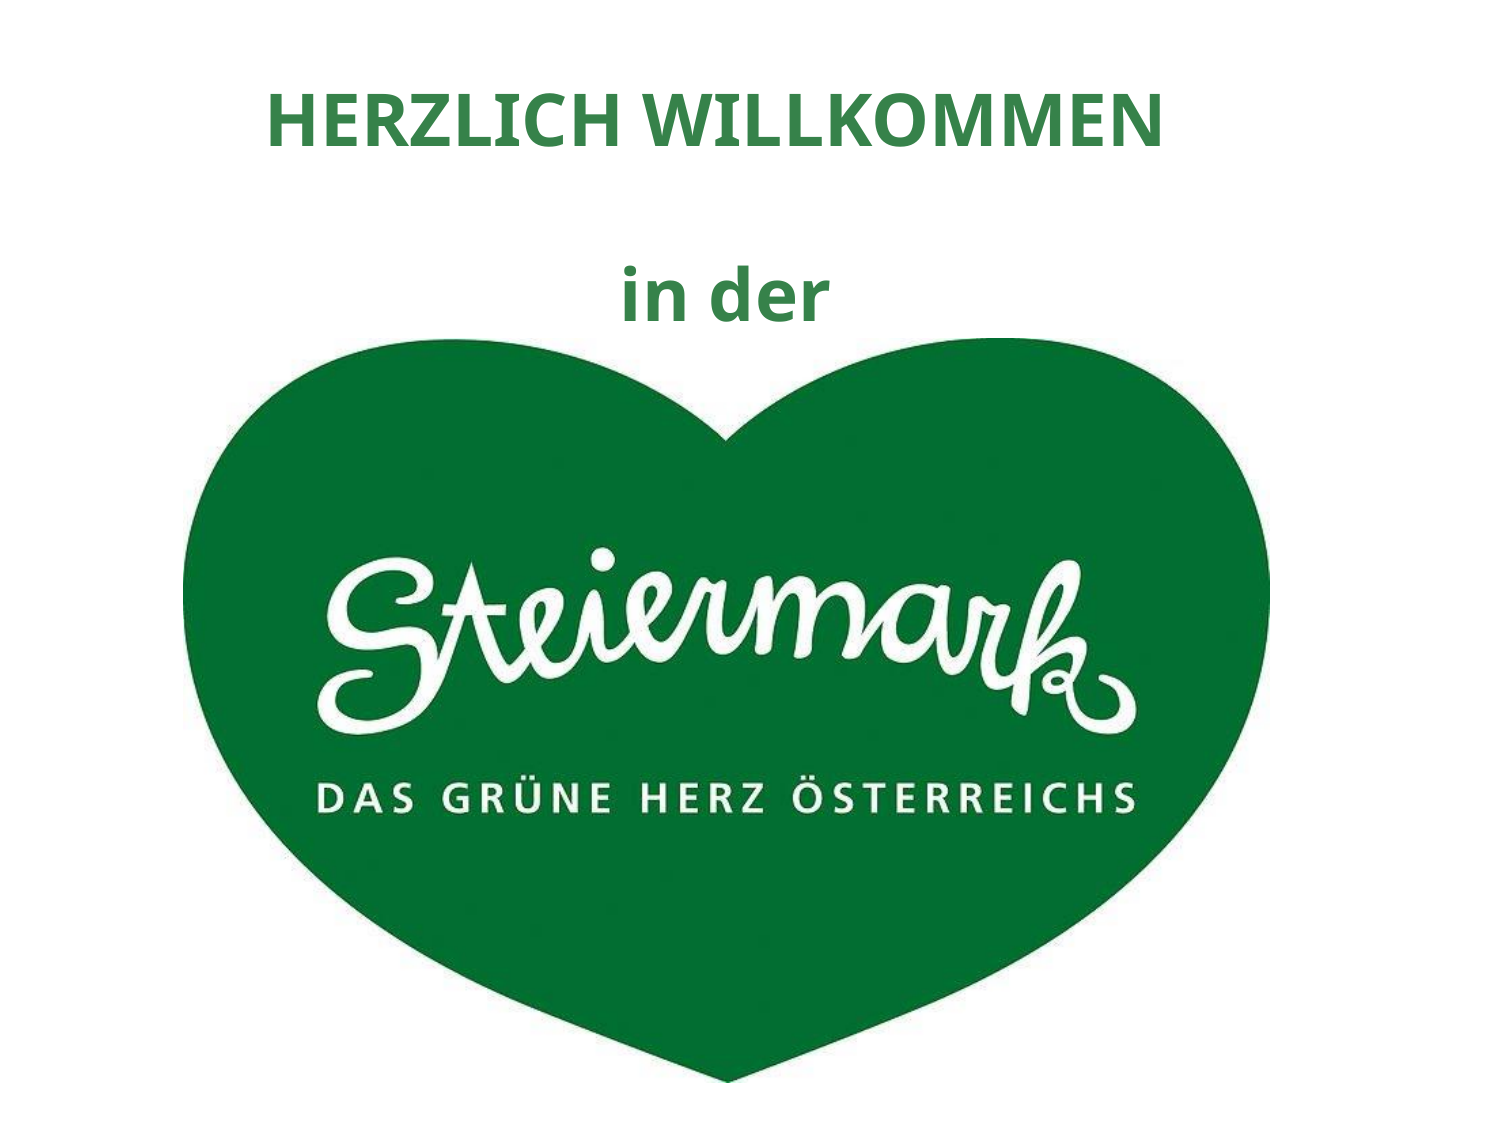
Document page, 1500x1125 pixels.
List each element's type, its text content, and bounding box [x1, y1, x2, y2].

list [182, 337, 1270, 1083]
title HERZLICH WILLKOMMEN in der [112, 66, 1340, 142]
